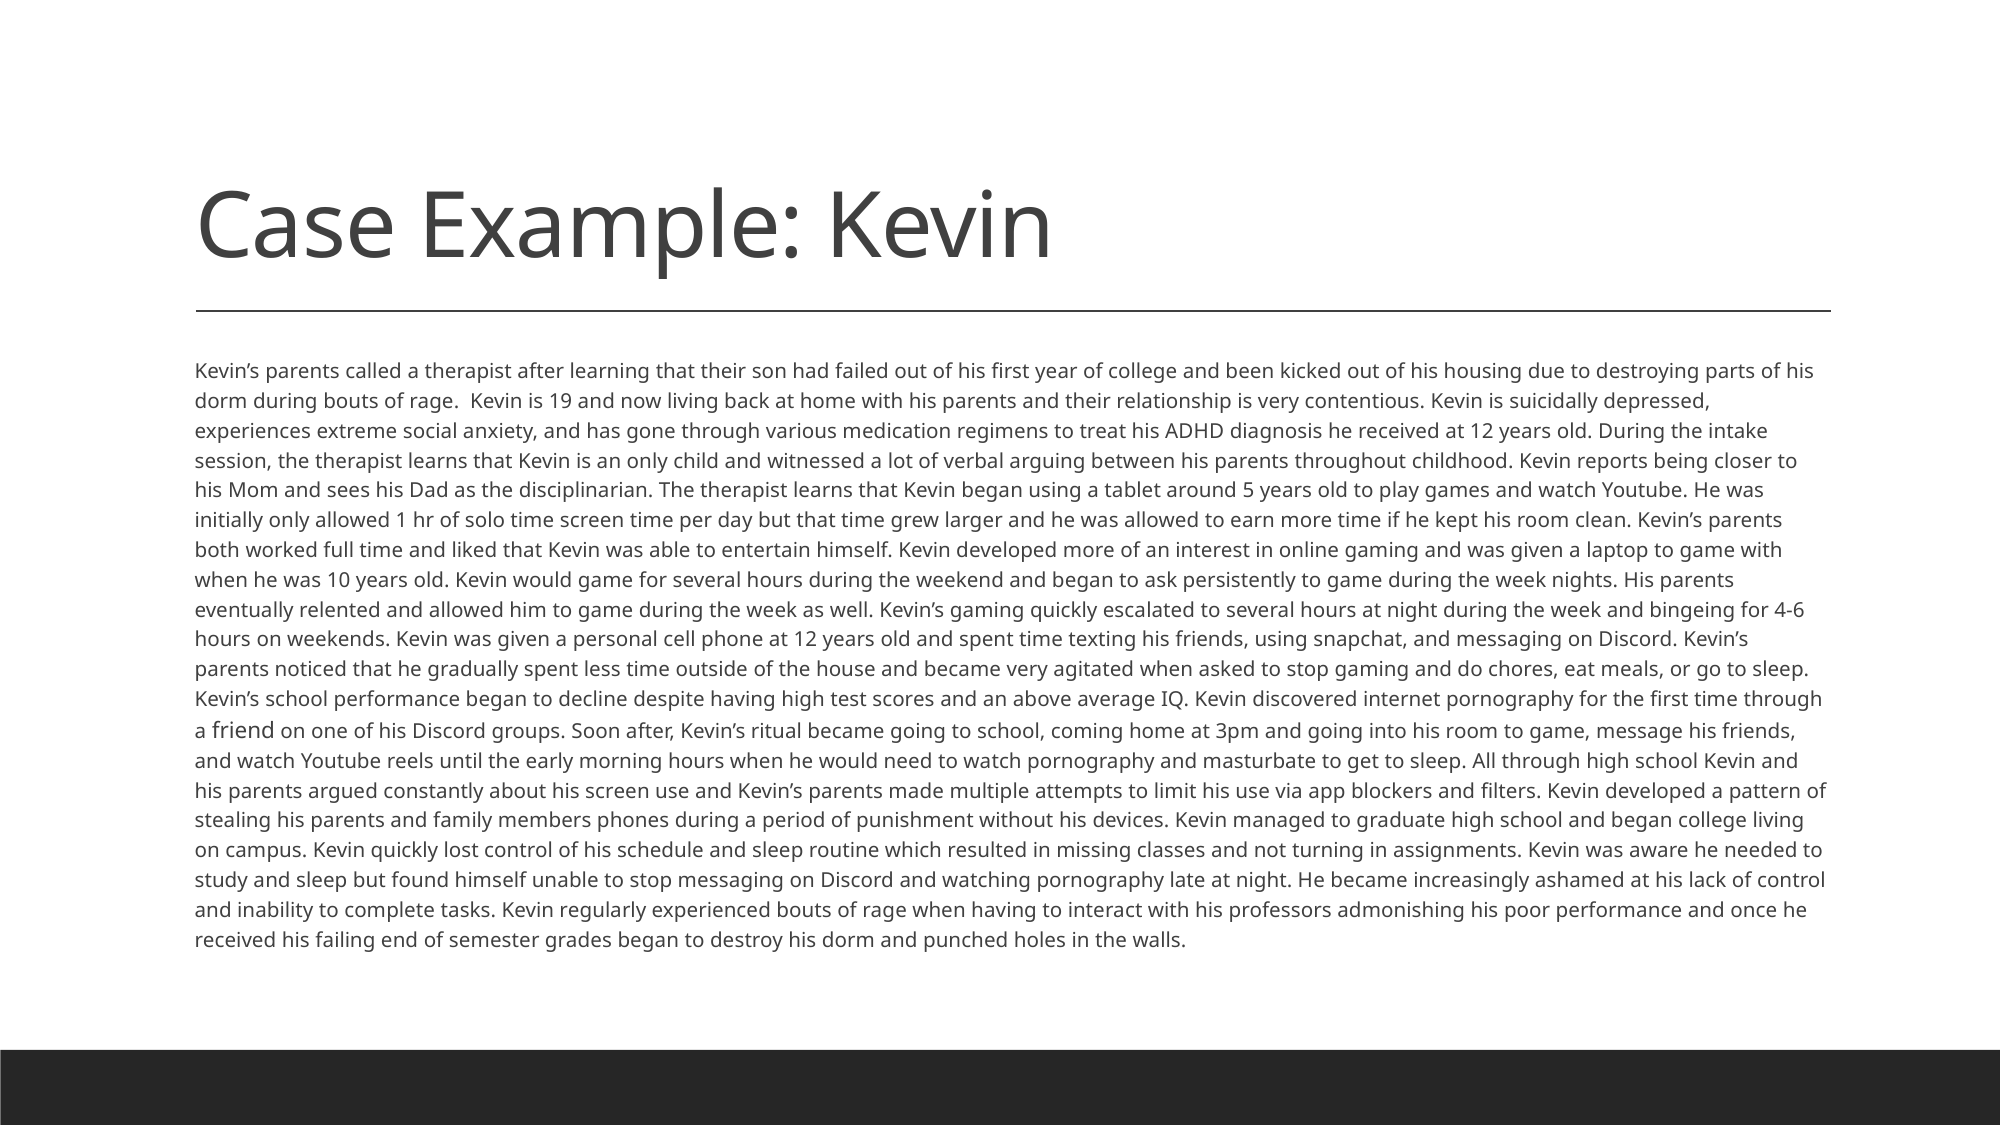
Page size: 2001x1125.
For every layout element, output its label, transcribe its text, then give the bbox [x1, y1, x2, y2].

list Kevin’s parents called a therapist after learning that their son had failed out of his first year of college and been kicked out of his housing due to destroying parts of his dorm during bouts of rage. Kevin is 19 and now living back at home with his parents and their relationship is very contentious. Kevin is suicidally depressed, experiences extreme social anxiety, and has gone through various medication regimens to treat his ADHD diagnosis he received at 12 years old. During the intake session, the therapist learns that Kevin is an only child and witnessed a lot of verbal arguing between his parents throughout childhood. Kevin reports being closer to his Mom and sees his Dad as the disciplinarian. The therapist learns that Kevin began using a tablet around 5 years old to play games and watch Youtube. He was initially only allowed 1 hr of solo time screen time per day but that time grew larger and he was allowed to earn more time if he kept his room clean. Kevin’s parents both worked full time and liked that Kevin was able to entertain himself. Kevin developed more of an interest in online gaming and was given a laptop to game with when he was 10 years old. Kevin would game for several hours during the weekend and began to ask persistently to game during the week nights. His parents eventually relented and allowed him to game during the week as well. Kevin’s gaming quickly escalated to several hours at night during the week and bingeing for 4-6 hours on weekends. Kevin was given a personal cell phone at 12 years old and spent time texting his friends, using snapchat, and messaging on Discord. Kevin’s parents noticed that he gradually spent less time outside of the house and became very agitated when asked to stop gaming and do chores, eat meals, or go to sleep. Kevin’s school performance began to decline despite having high test scores and an above average IQ. Kevin discovered internet pornography for the first time through a friend on one of his Discord groups. Soon after, Kevin’s ritual became going to school, coming home at 3pm and going into his room to game, message his friends, and watch Youtube reels until the early morning hours when he would need to watch pornography and masturbate to get to sleep. All through high school Kevin and his parents argued constantly about his screen use and Kevin’s parents made multiple attempts to limit his use via app blockers and filters. Kevin developed a pattern of stealing his parents and family members phones during a period of punishment without his devices. Kevin managed to graduate high school and began college living on campus. Kevin quickly lost control of his schedule and sleep routine which resulted in missing classes and not turning in assignments. Kevin was aware he needed to study and sleep but found himself unable to stop messaging on Discord and watching pornography late at night. He became increasingly ashamed at his lack of control and inability to complete tasks. Kevin regularly experienced bouts of rage when having to interact with his professors admonishing his poor performance and once he received his failing end of semester grades began to destroy his dorm and punched holes in the walls. [180, 345, 1830, 963]
title Case Example: Kevin [180, 47, 1830, 285]
